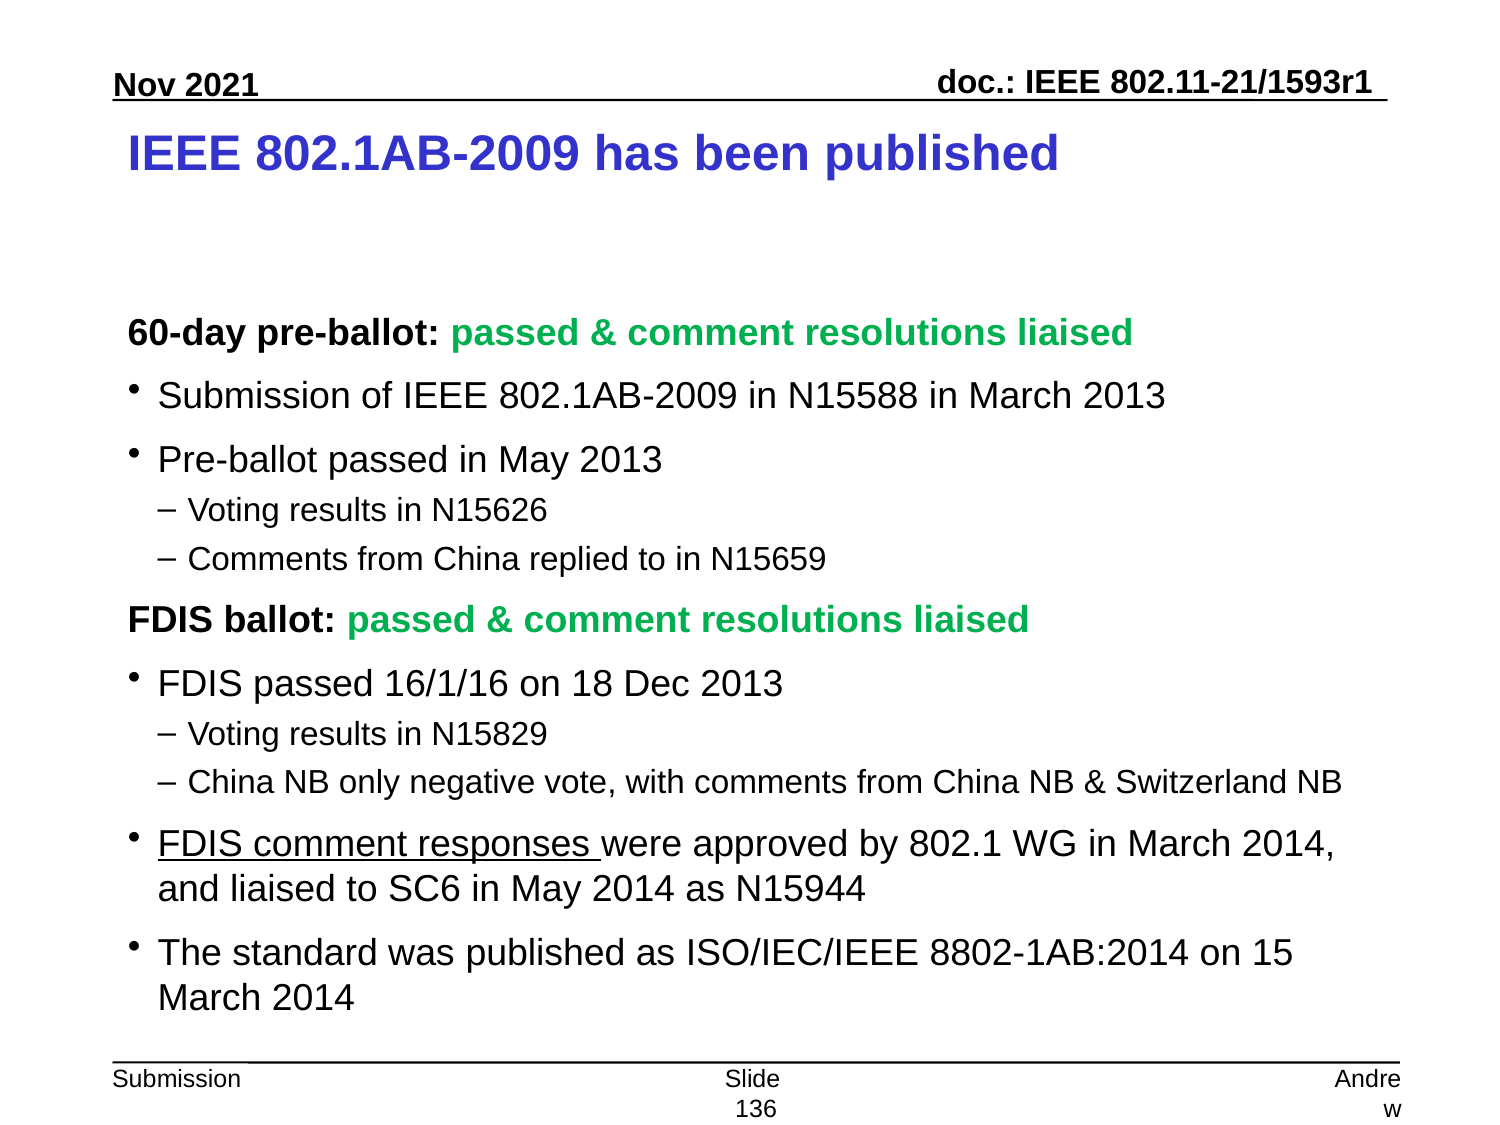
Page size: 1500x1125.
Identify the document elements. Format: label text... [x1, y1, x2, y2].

slide_number Slide 136 [709, 1061, 803, 1093]
list 60-day pre-ballot: passed & comment resolutions liaised Submission of IEEE 802.1AB-2009 in N15588 in March 2013 Pre-ballot passed in May 2013 Voting results in N15626 Comments from China replied to in N15659 FDIS ballot: passed & comment resolutions liaised FDIS passed 16/1/16 on 18 Dec 2013 Voting results in N15829 China NB only negative vote, with comments from China NB & Switzerland NB FDIS comment responses were approved by 802.1 WG in March 2014, and liaised to SC6 in May 2014 as N15944 The standard was published as ISO/IEC/IEEE 8802-1AB:2014 on 15 March 2014 [112, 299, 1388, 975]
footer Andrew Myles, Cisco [1320, 1061, 1402, 1093]
title IEEE 802.1AB-2009 has been published [112, 112, 1475, 288]
